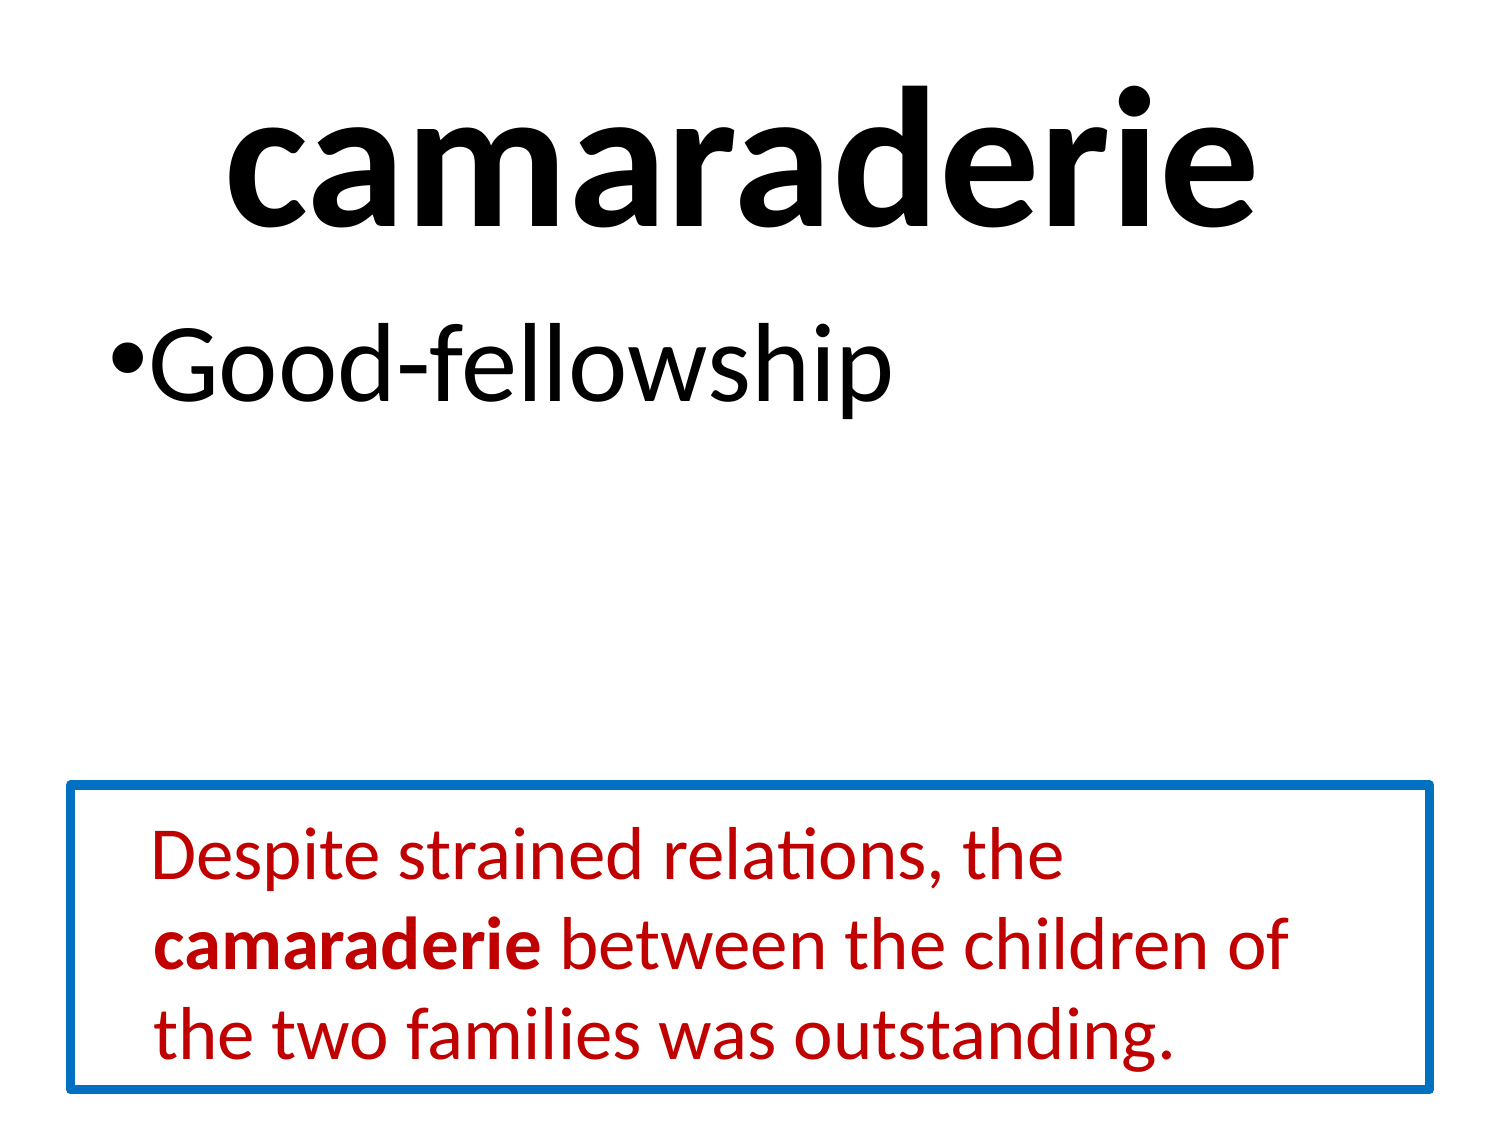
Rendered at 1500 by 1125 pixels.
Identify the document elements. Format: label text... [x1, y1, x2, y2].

subtitle Good-fellowship [93, 281, 1407, 668]
list Despite strained relations, the camaraderie between the children of the two families was outstanding. [82, 796, 1418, 1067]
title camaraderie [93, 46, 1393, 247]
